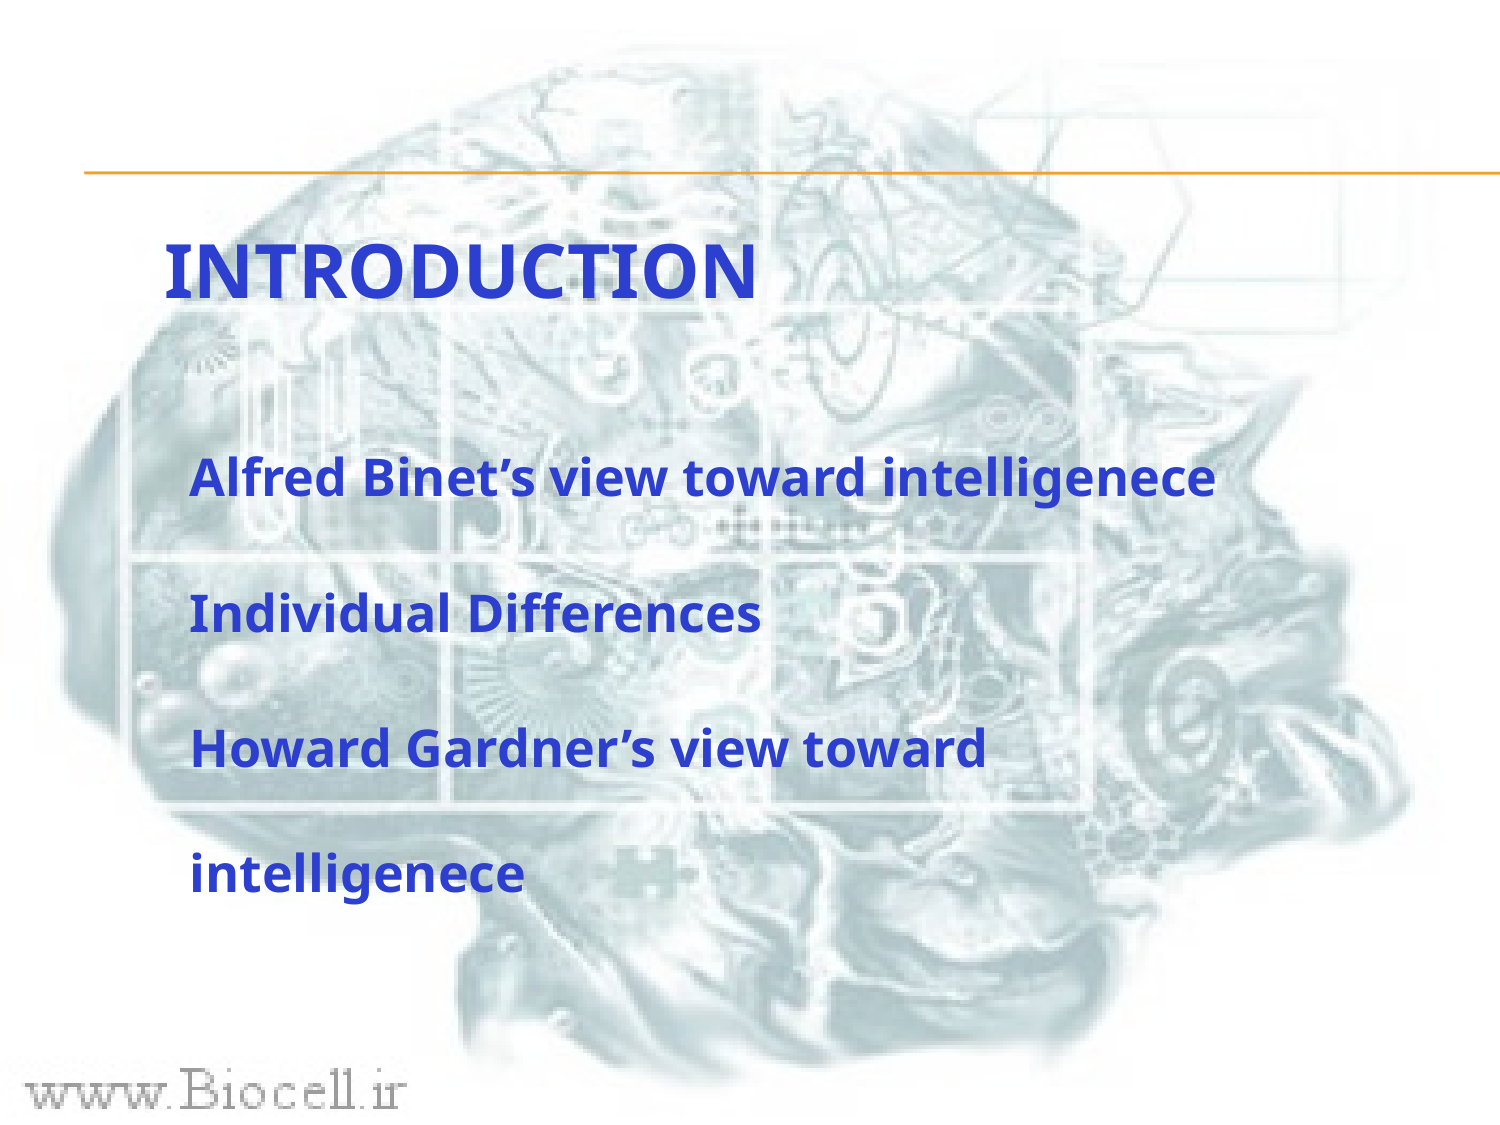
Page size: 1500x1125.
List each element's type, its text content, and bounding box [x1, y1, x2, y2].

title Introduction [150, 149, 1413, 388]
list Alfred Binet’s view toward intelligenece Individual Differences Howard Gardner’s view toward intelligenece [174, 375, 1313, 975]
